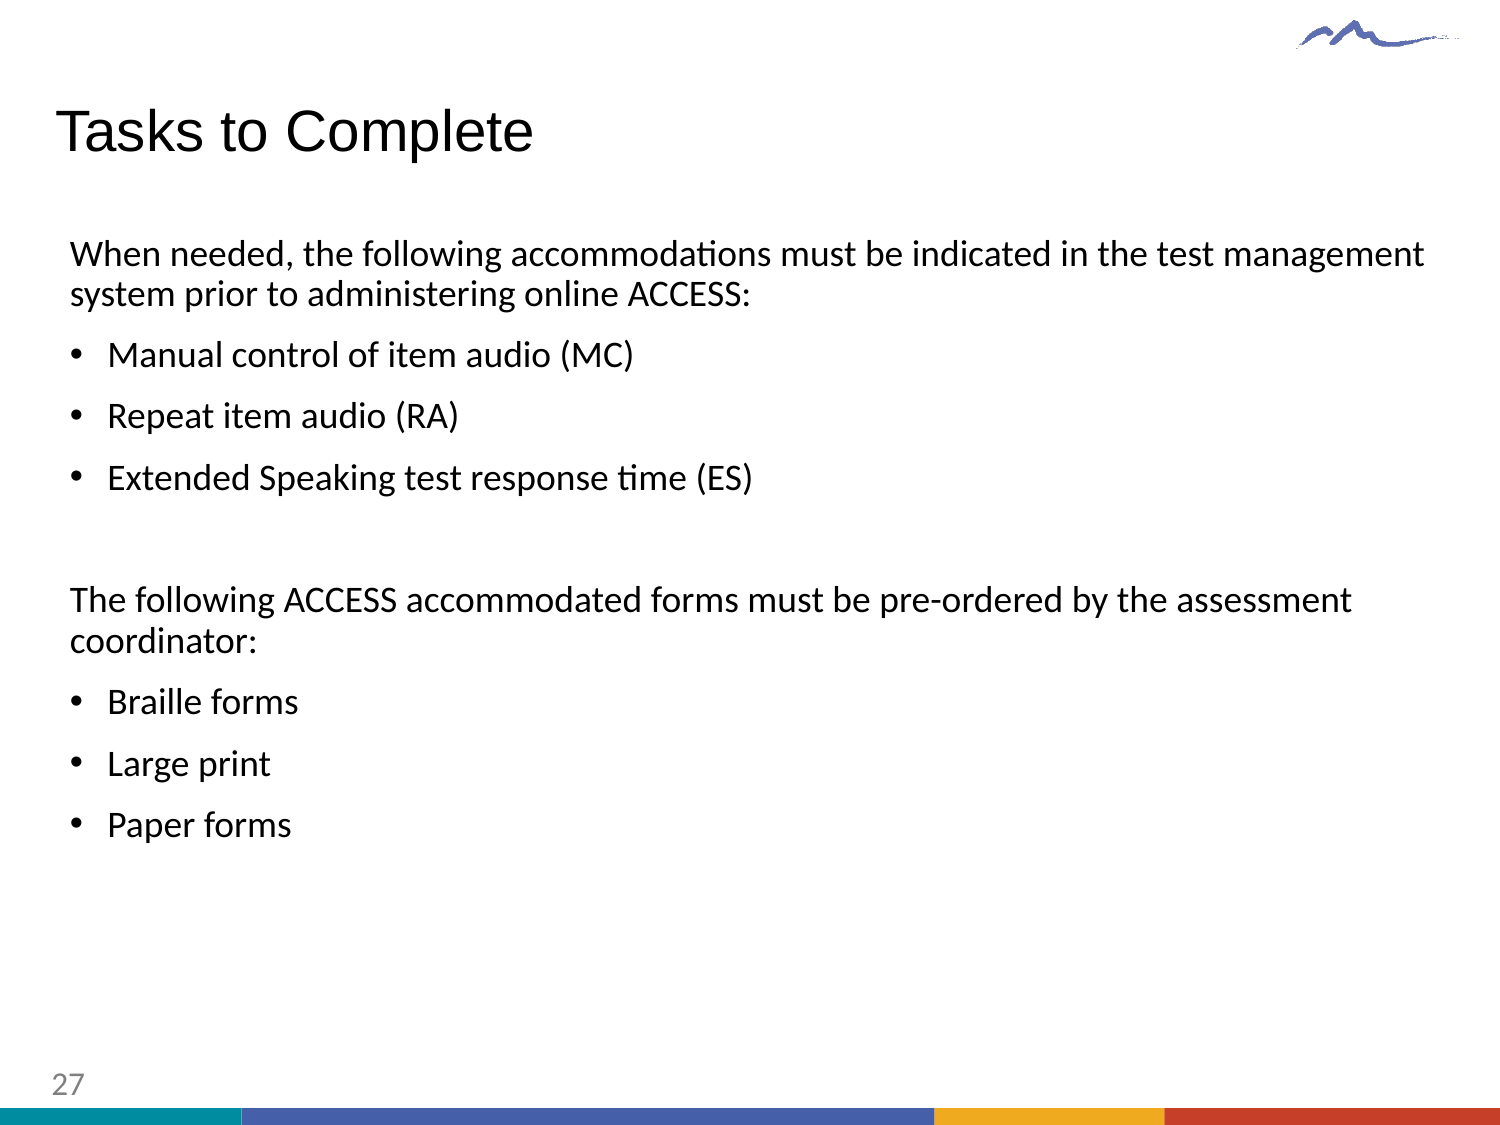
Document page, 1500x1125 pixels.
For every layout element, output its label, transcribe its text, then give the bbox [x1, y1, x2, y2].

picture [1296, 20, 1459, 49]
title Tasks to Complete [40, 70, 1500, 195]
list When needed, the following accommodations must be indicated in the test management system prior to administering online ACCESS: Manual control of item audio (MC) Repeat item audio (RA) Extended Speaking test response time (ES) The following ACCESS accommodated forms must be pre-ordered by the assessment coordinator: Braille forms Large print Paper forms [55, 226, 1445, 872]
slide_number 27 [36, 1054, 375, 1115]
